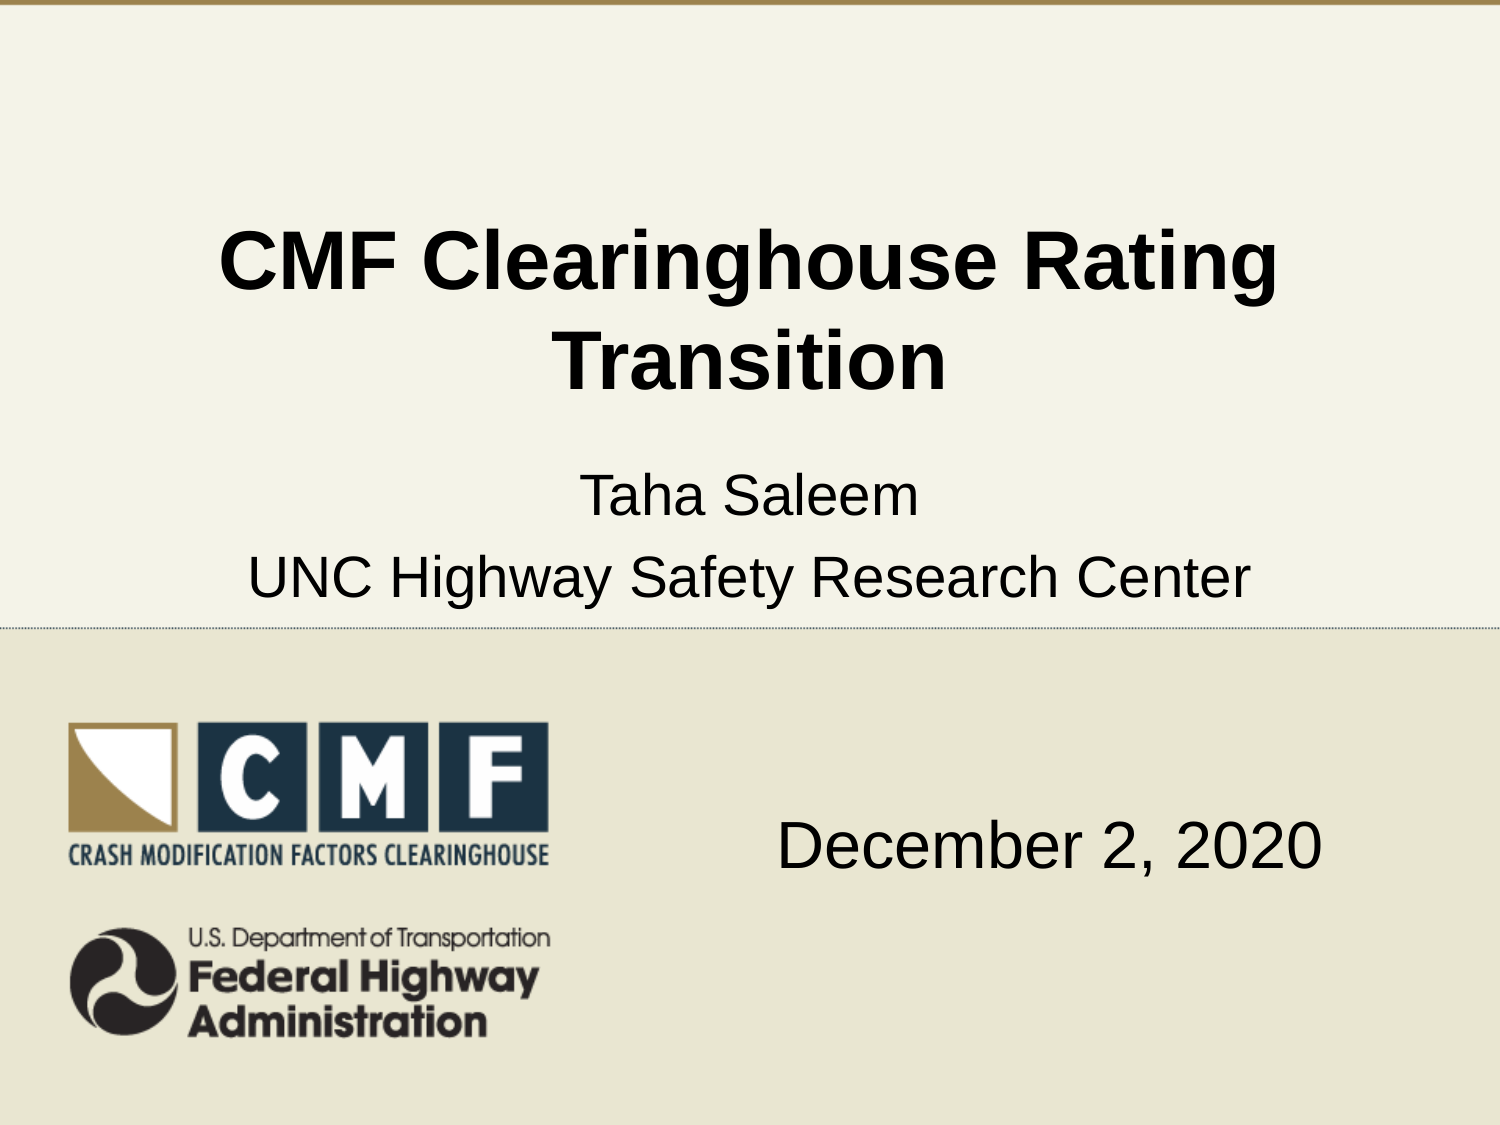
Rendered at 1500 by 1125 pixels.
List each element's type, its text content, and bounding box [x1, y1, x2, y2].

picture [0, 0, 1500, 162]
title CMF Clearinghouse Rating Transition [0, 162, 1500, 450]
text_box Taha Saleem UNC Highway Safety Research Center [224, 450, 1275, 535]
subtitle December 2, 2020 [600, 650, 1500, 1063]
picture [0, 450, 1500, 1125]
